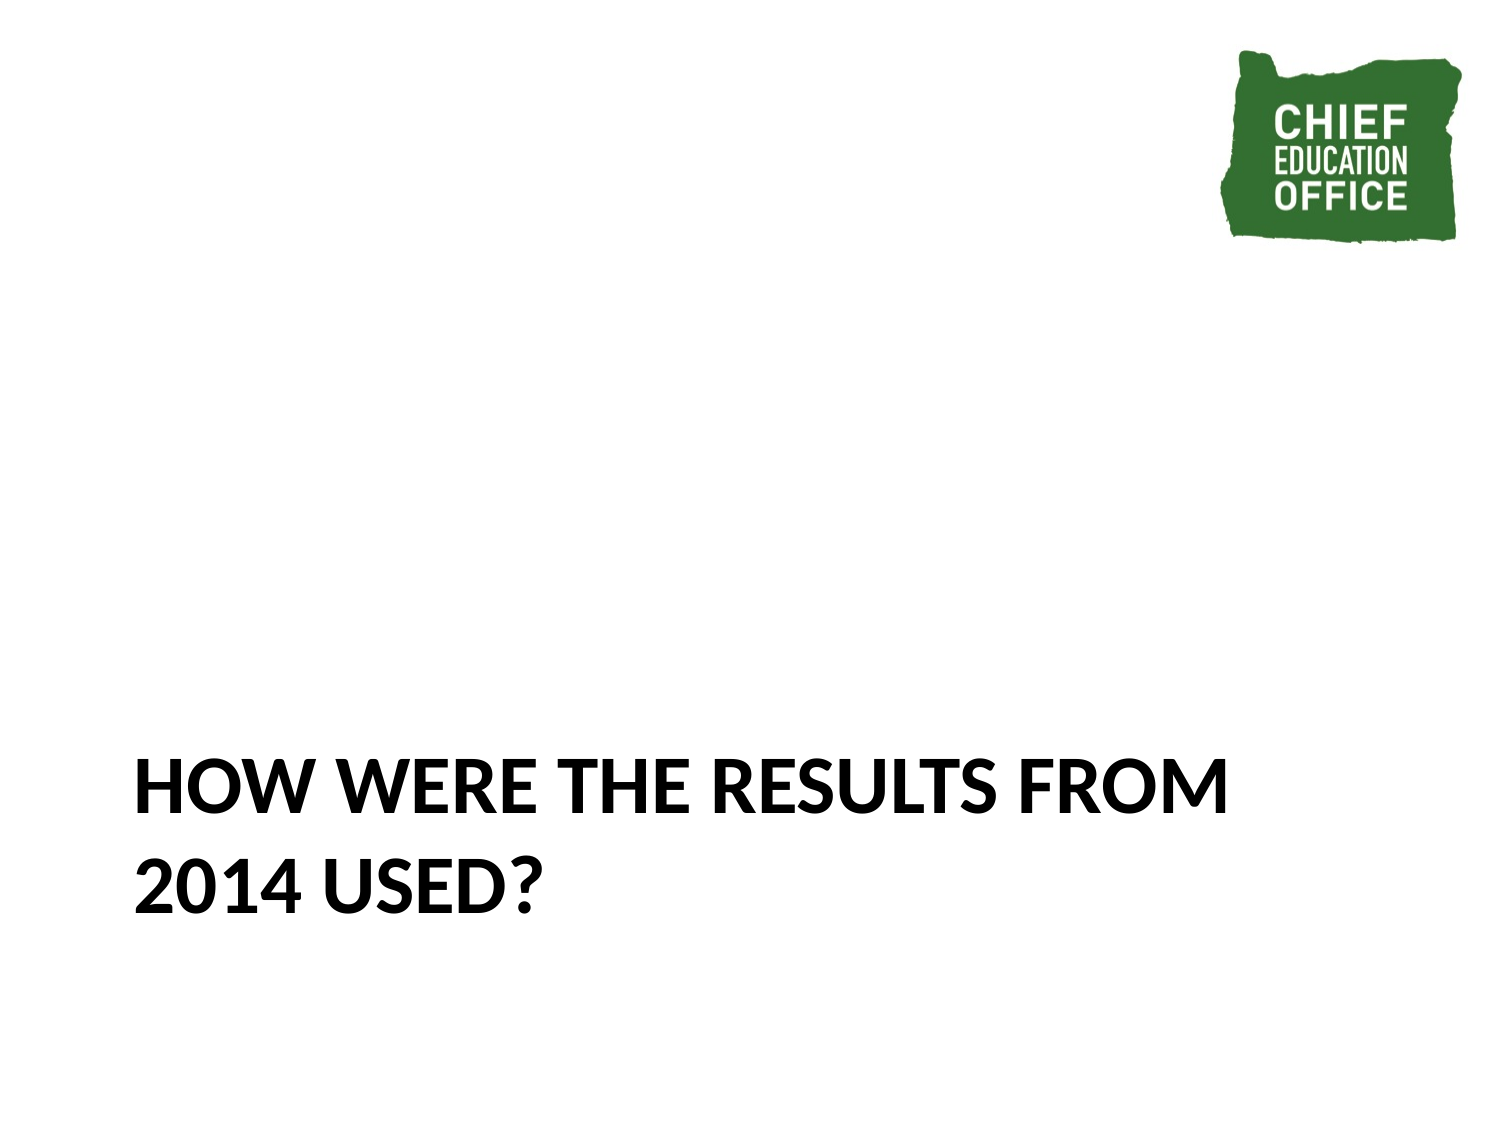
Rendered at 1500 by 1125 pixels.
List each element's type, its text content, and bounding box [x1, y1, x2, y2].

picture [1211, 44, 1471, 251]
title HOW were the results FROM 2014 used? [118, 722, 1394, 947]
